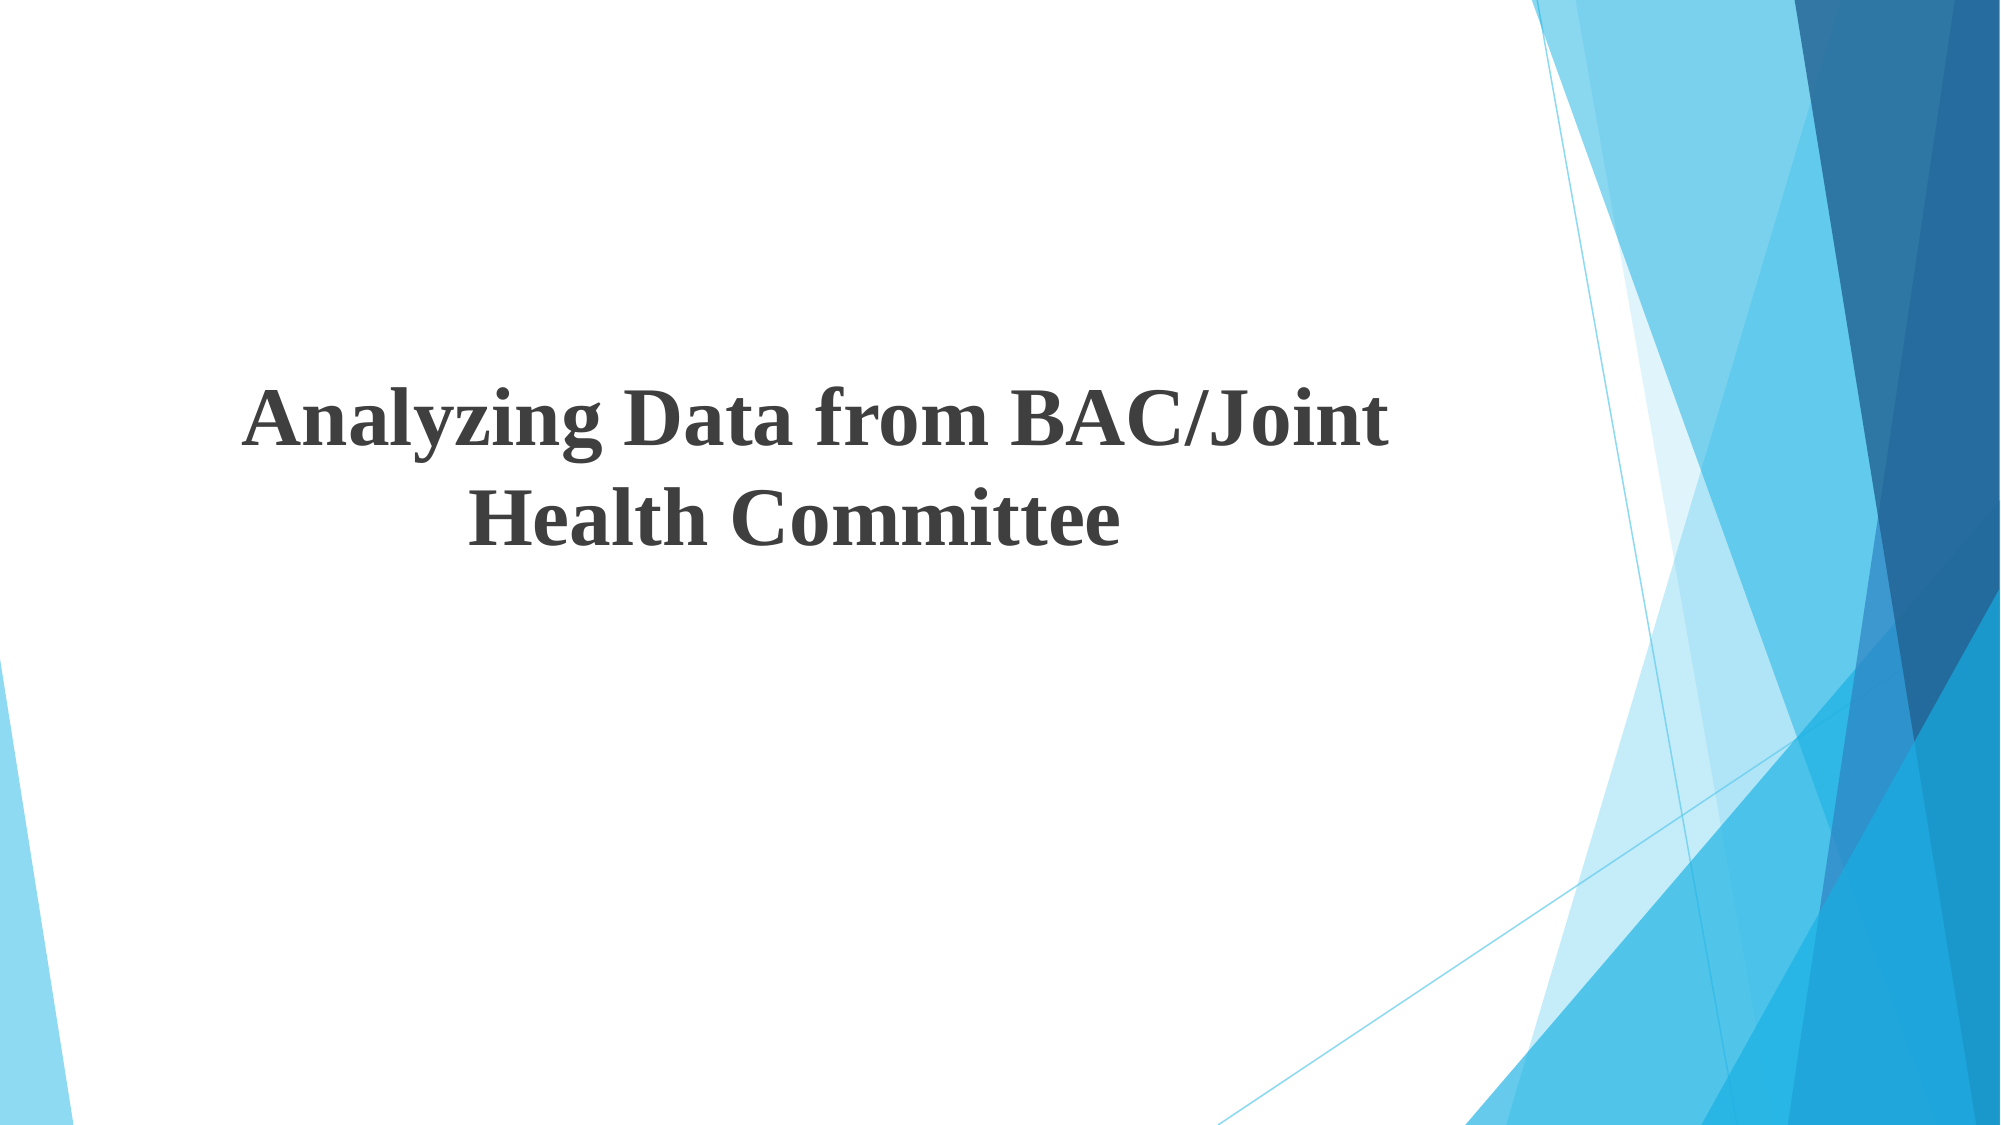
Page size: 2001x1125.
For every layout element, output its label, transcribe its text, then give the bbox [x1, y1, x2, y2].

list Analyzing Data from BAC/Joint Health Committee [111, 354, 1522, 992]
